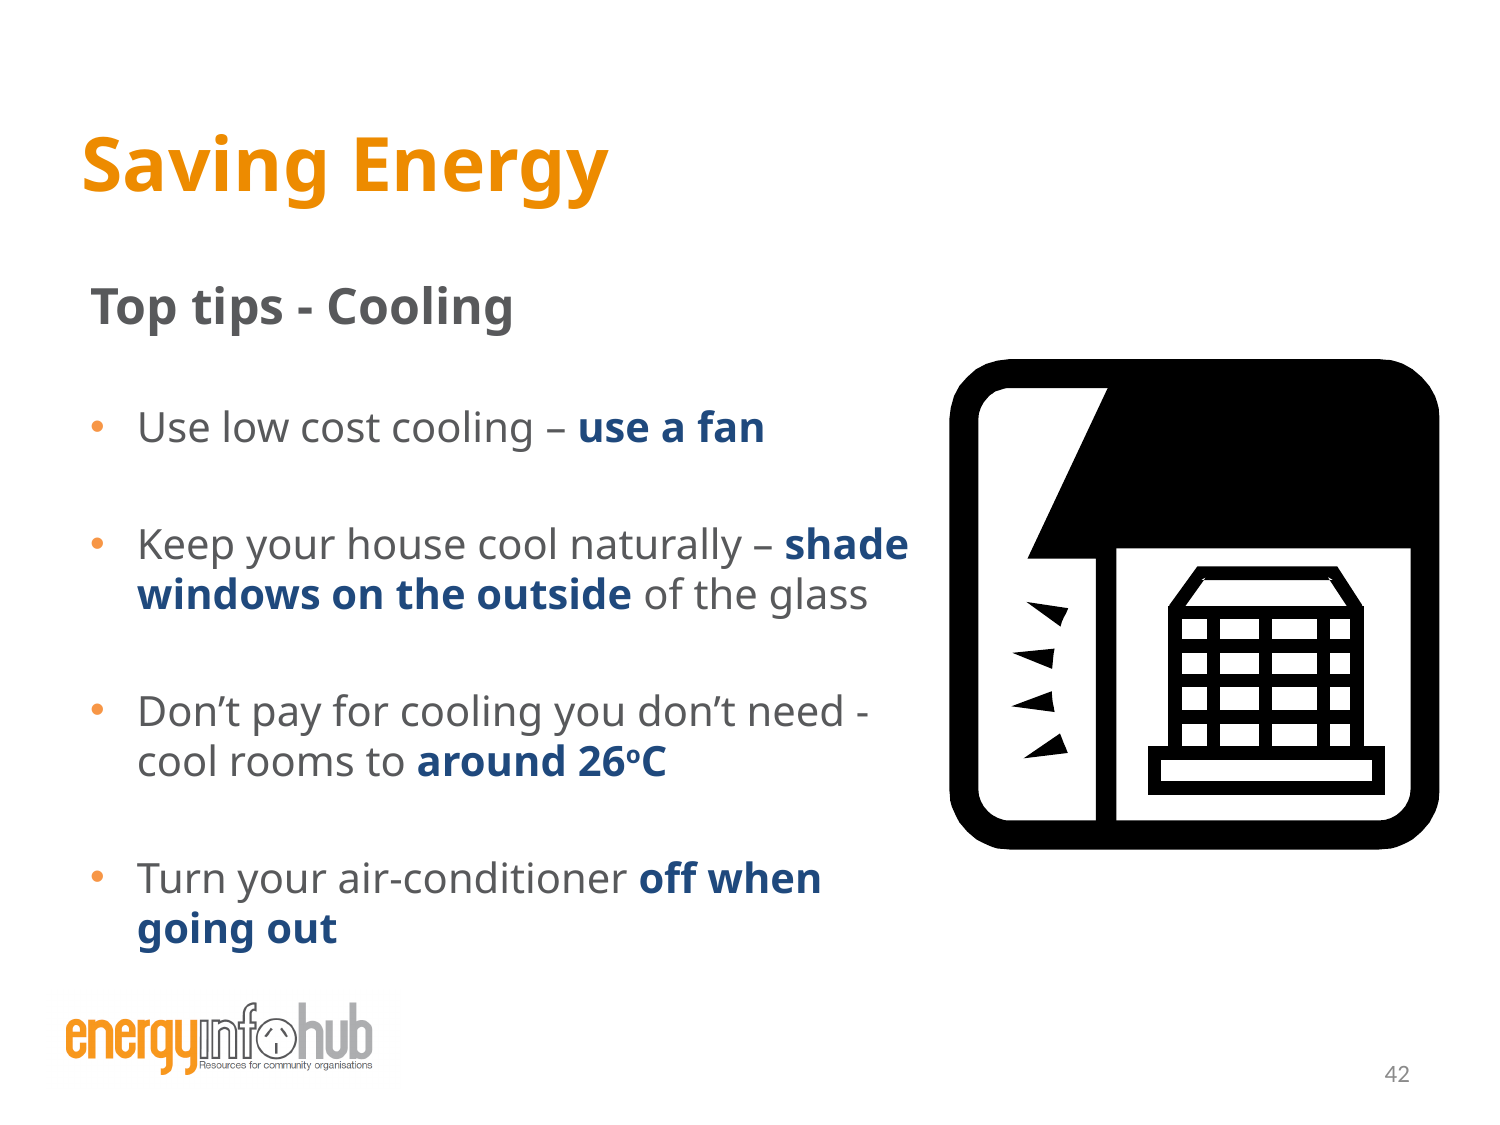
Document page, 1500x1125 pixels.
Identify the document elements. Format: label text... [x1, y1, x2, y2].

slide_number 42 [1074, 1042, 1425, 1103]
picture [45, 988, 402, 1090]
text_box Saving Energy [66, 67, 1417, 256]
picture [948, 358, 1440, 850]
text_box Top tips - Cooling Use low cost cooling – use a fan Keep your house cool naturally – shade windows on the outside of the glass Don’t pay for cooling you don’t need - cool rooms to around 26oC Turn your air-conditioner off when going out [74, 266, 945, 1040]
